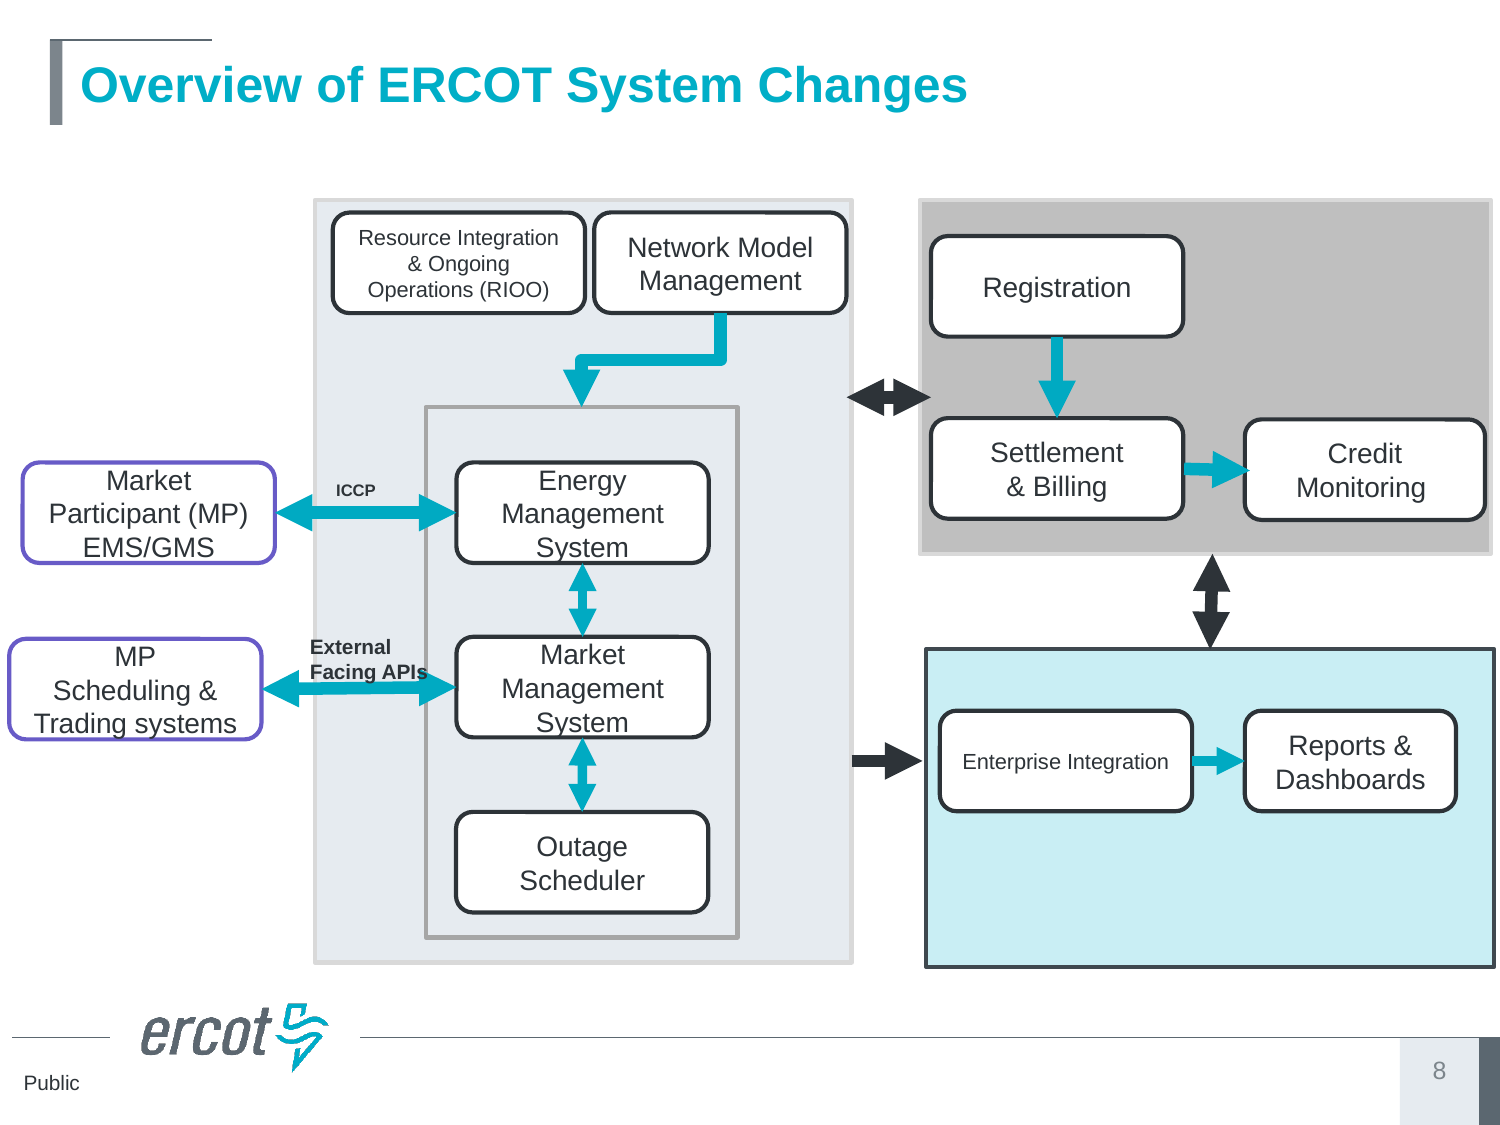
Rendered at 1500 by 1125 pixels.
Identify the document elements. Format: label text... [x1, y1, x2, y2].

text_box MP Scheduling & Trading systems [7, 636, 264, 742]
text_box [918, 198, 1493, 556]
text_box Market Participant (MP) EMS/GMS [20, 460, 277, 566]
text_box External Facing APIs [295, 626, 456, 686]
text_box Registration [928, 233, 1186, 339]
text_box [924, 647, 1496, 969]
text_box Reports & Dashboards [1242, 708, 1459, 814]
text_box [313, 198, 854, 965]
slide_number 8 [1400, 1051, 1480, 1088]
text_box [1209, 553, 1213, 650]
text_box Energy Management System [454, 460, 711, 566]
title Overview of ERCOT System Changes [65, 45, 1453, 98]
text_box ICCP [321, 472, 398, 507]
text_box Enterprise Integration [937, 708, 1195, 814]
text_box Resource Integration & Ongoing Operations (RIOO) [330, 210, 588, 316]
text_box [261, 686, 457, 690]
text_box [424, 405, 740, 940]
text_box Credit Monitoring [1242, 417, 1488, 523]
picture [137, 999, 332, 1075]
text_box Network Model Management [592, 210, 849, 316]
text_box Outage Scheduler [453, 809, 711, 915]
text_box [603, 290, 699, 430]
text_box Settlement & Billing [928, 416, 1186, 521]
text_box Market Management System [454, 634, 711, 740]
